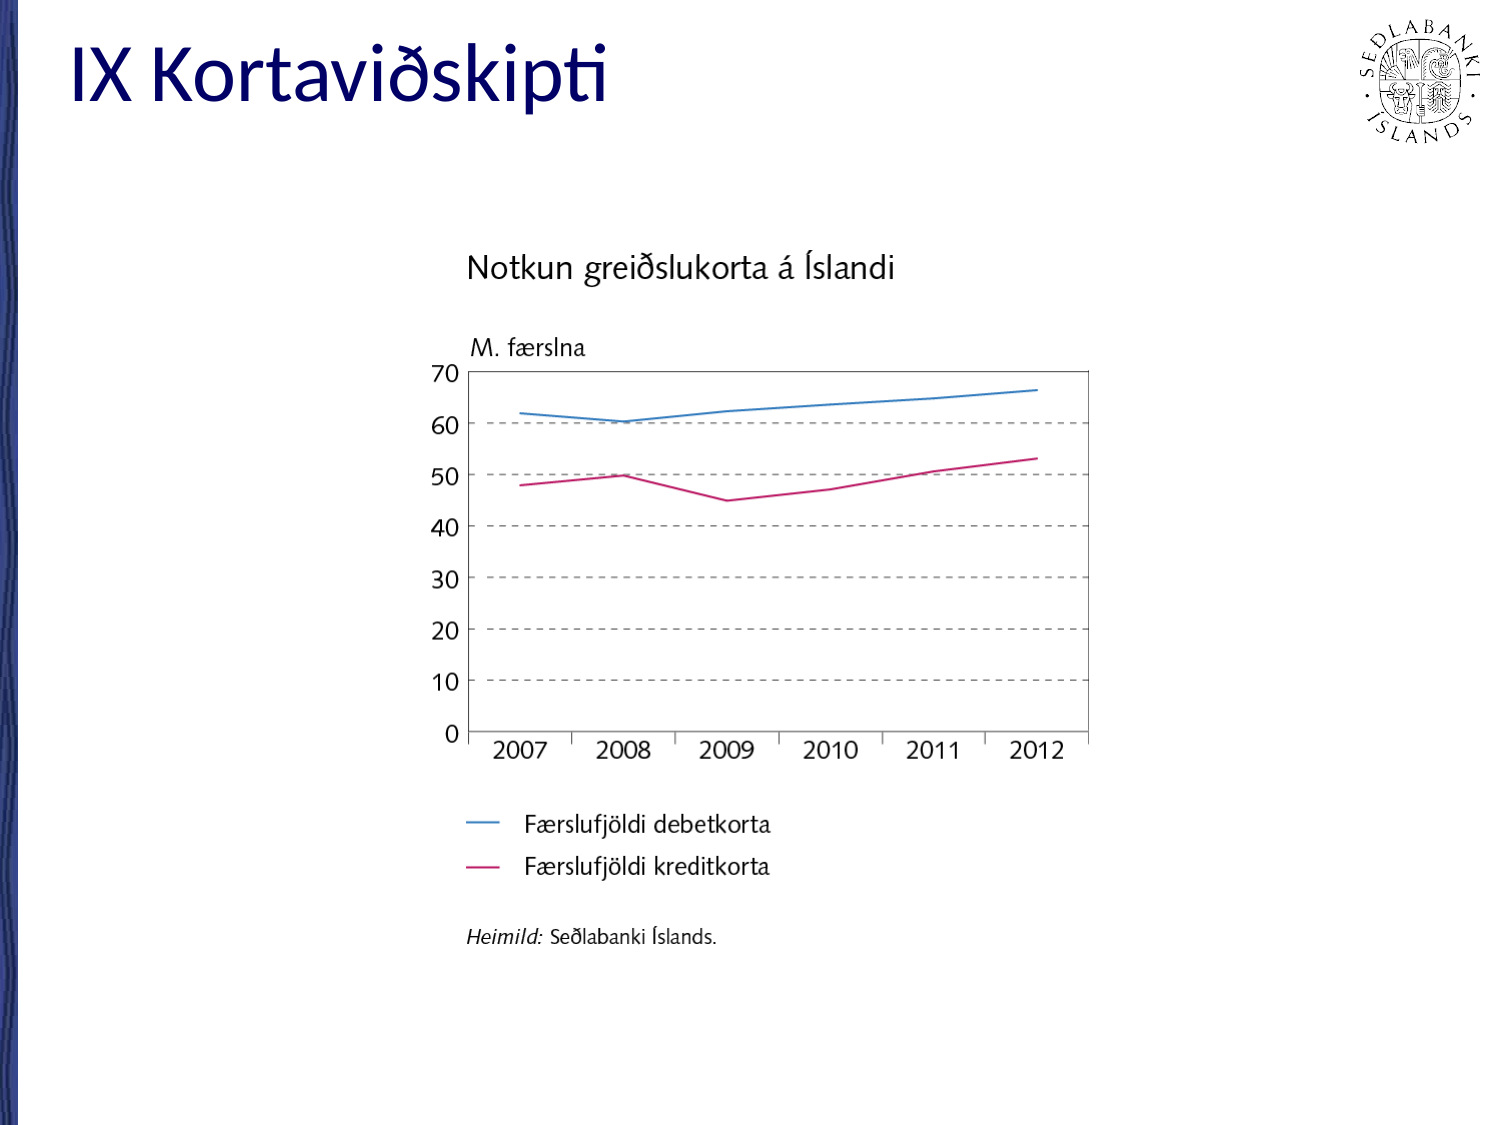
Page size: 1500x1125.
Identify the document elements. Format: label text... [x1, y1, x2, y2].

picture [430, 250, 1089, 950]
picture [1357, 18, 1482, 149]
title IX Kortaviðskipti [52, 10, 1353, 209]
picture [0, 0, 18, 1125]
